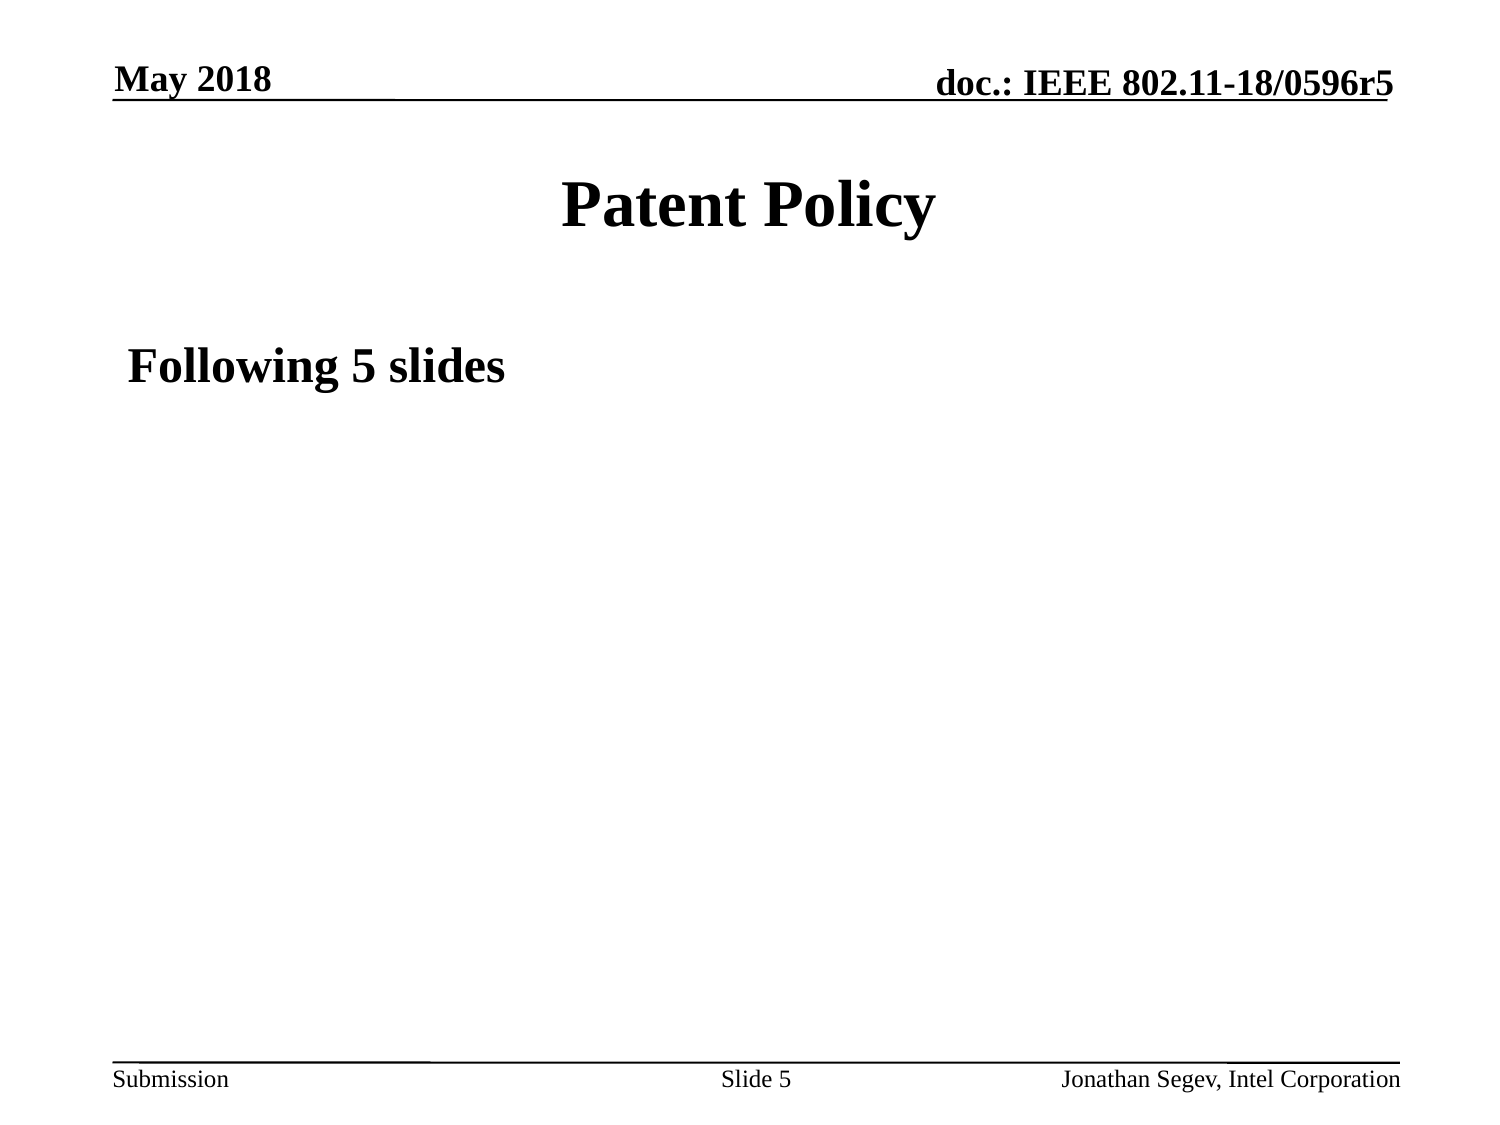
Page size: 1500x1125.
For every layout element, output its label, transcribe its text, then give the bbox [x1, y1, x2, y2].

title Patent Policy [112, 112, 1388, 288]
list Following 5 slides [112, 324, 1388, 1000]
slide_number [114, 54, 423, 100]
slide_number Slide 5 [712, 1061, 800, 1123]
footer Jonathan Segev, Intel Corporation [878, 1061, 1402, 1093]
